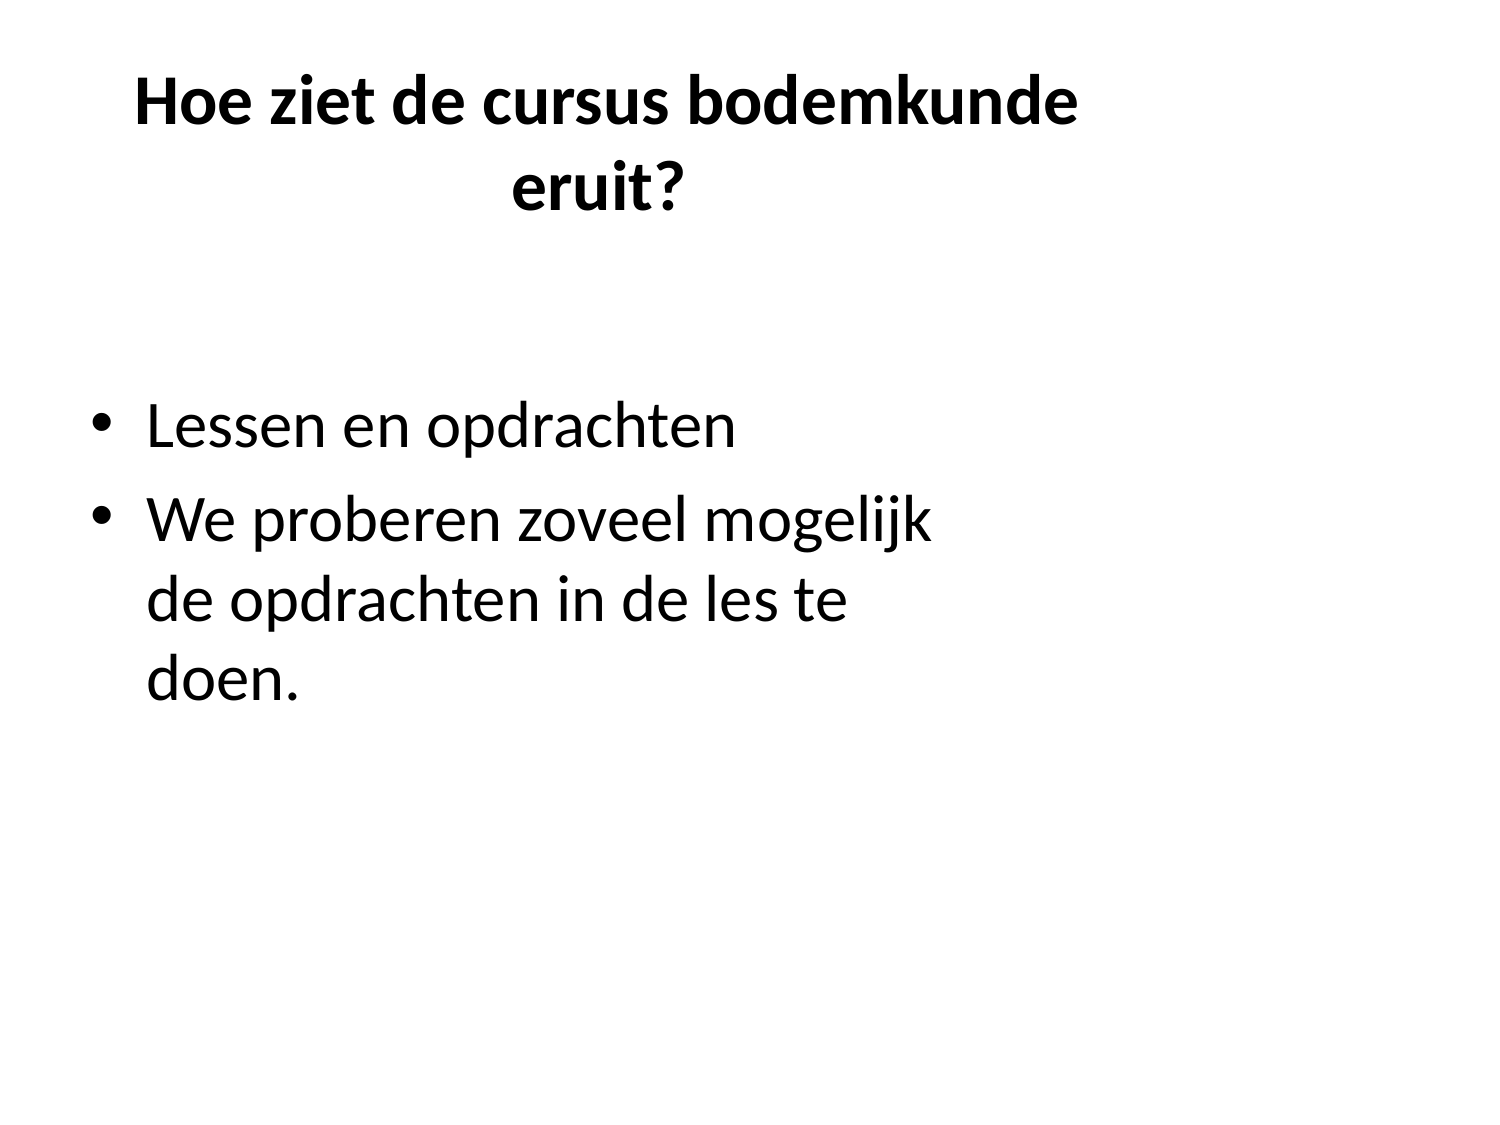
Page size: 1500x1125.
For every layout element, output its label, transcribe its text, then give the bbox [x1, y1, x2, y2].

title Hoe ziet de cursus bodemkunde eruit? [75, 45, 1140, 233]
list Lessen en opdrachten We proberen zoveel mogelijk de opdrachten in de les te doen. [75, 373, 1022, 1005]
